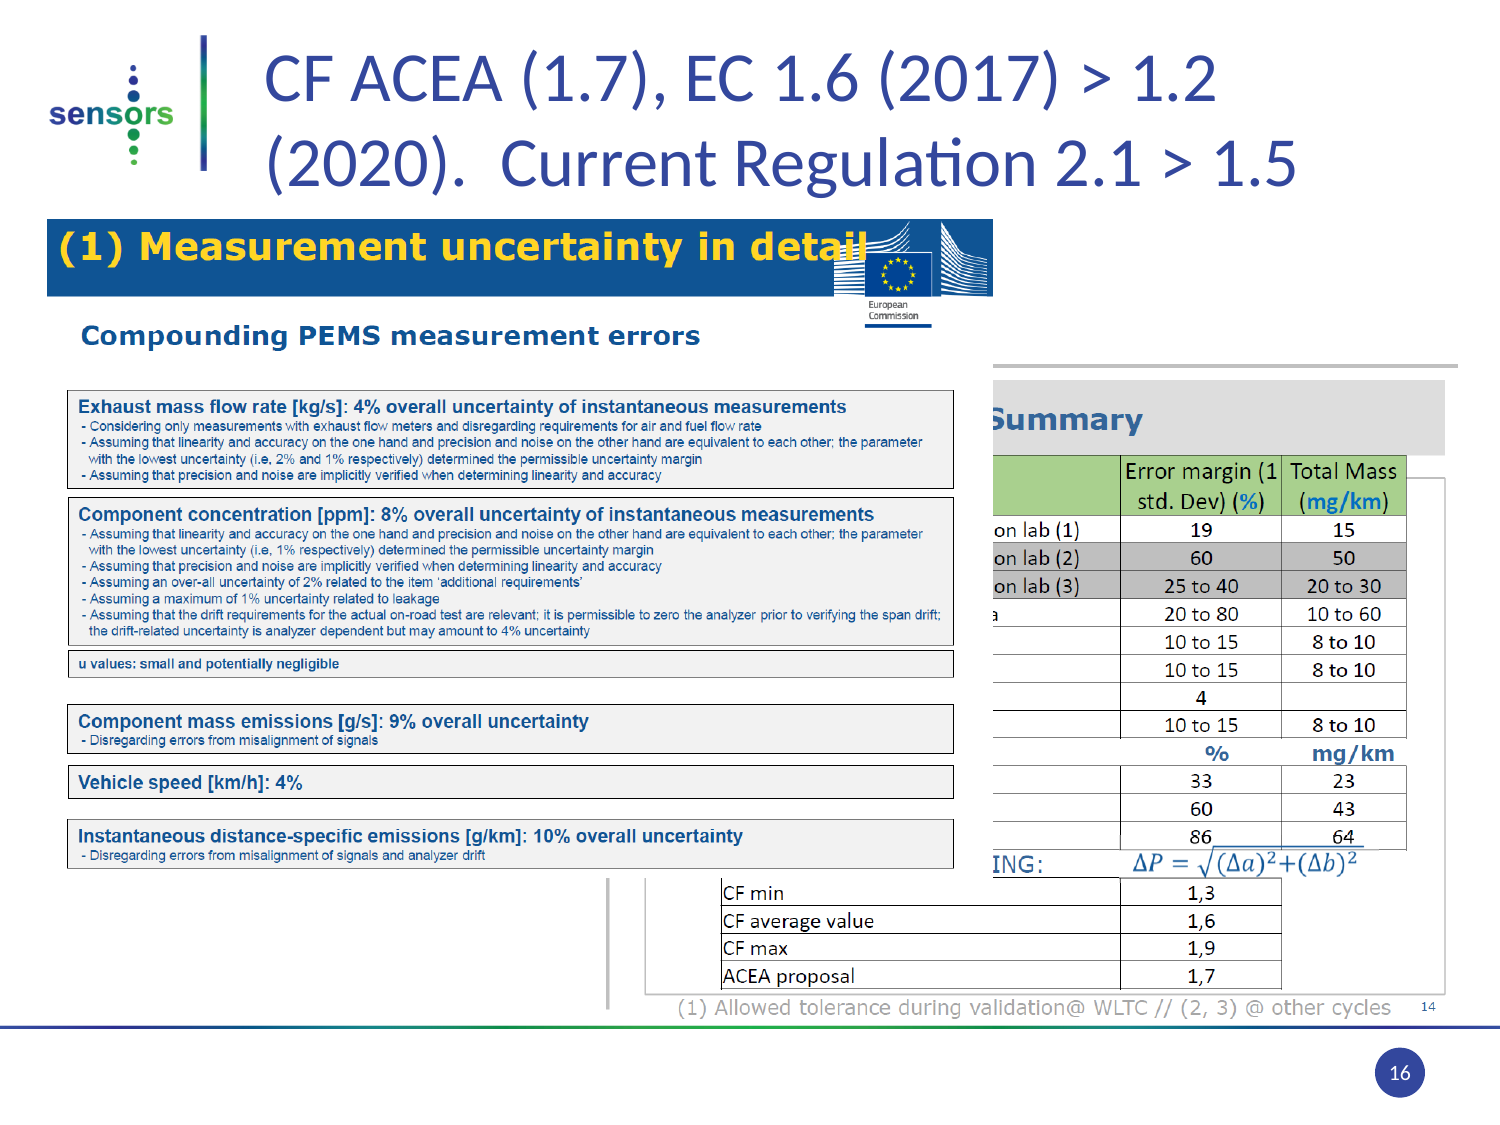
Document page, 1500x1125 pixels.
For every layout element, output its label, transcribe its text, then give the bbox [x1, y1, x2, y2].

picture [0, 1024, 1500, 1029]
picture [46, 219, 1458, 1023]
picture [49, 65, 173, 165]
slide_number 16 [1366, 1047, 1433, 1096]
title CF ACEA (1.7), EC 1.6 (2017) > 1.2 (2020). Current Regulation 2.1 > 1.5 [249, 23, 1418, 209]
picture [199, 36, 206, 171]
